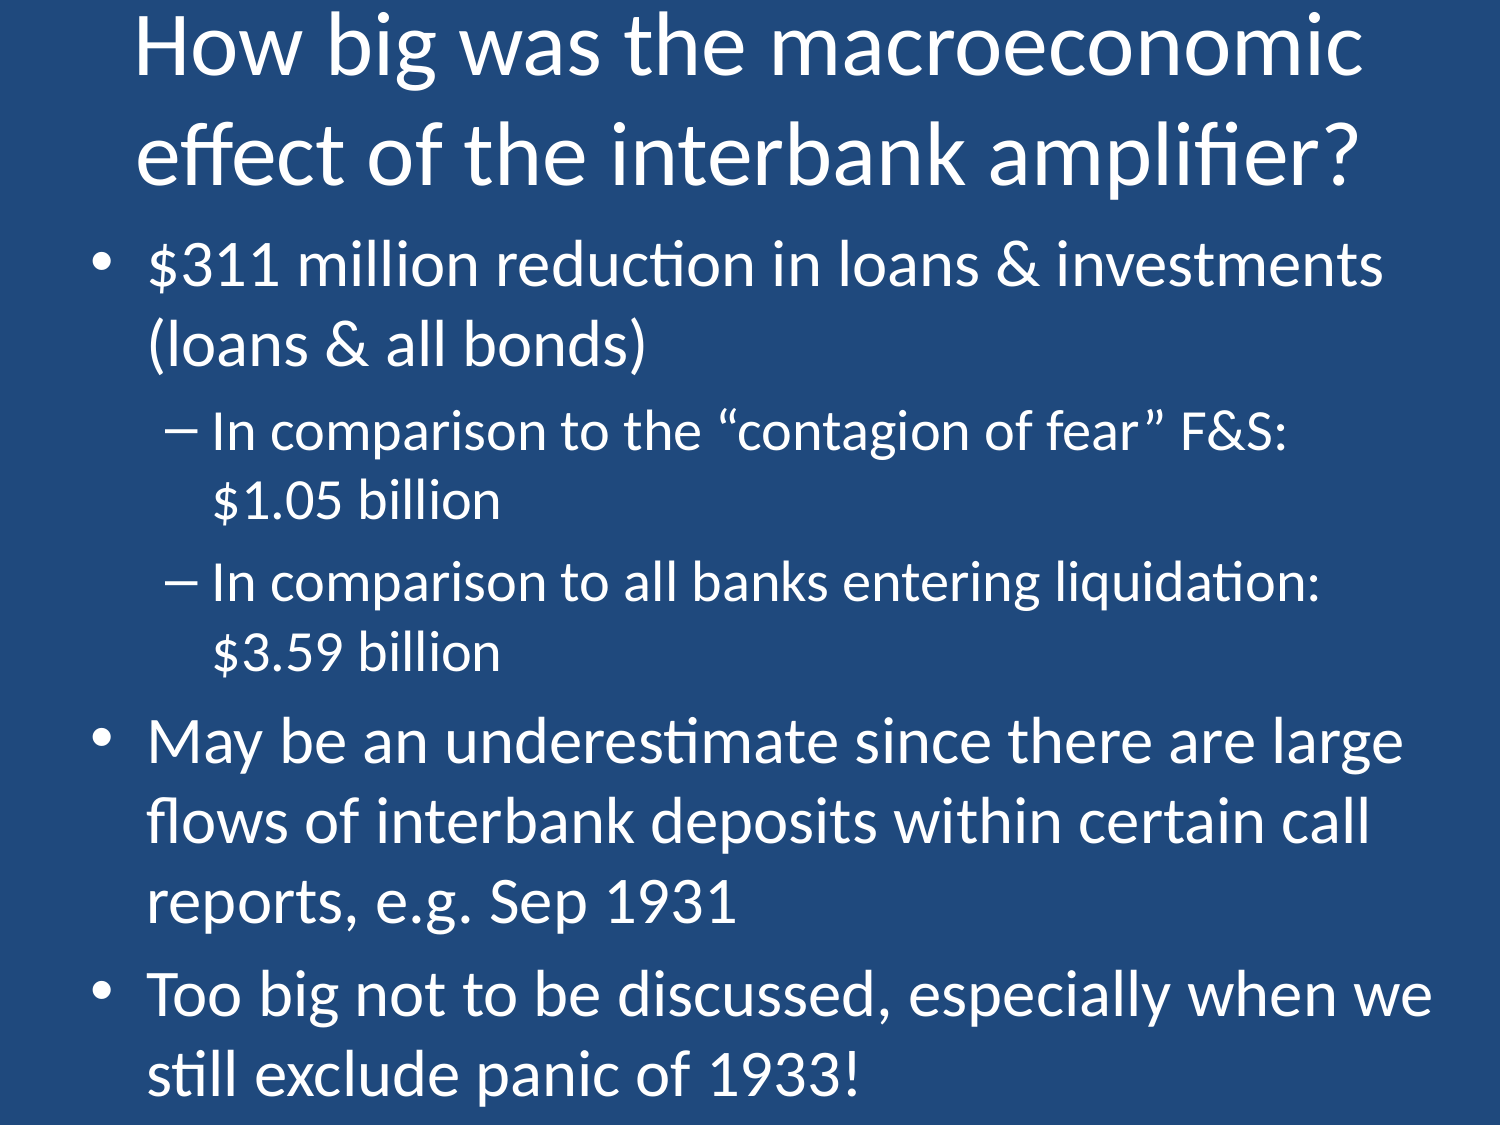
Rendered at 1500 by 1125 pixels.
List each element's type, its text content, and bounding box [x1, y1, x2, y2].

title How big was the macroeconomic effect of the interbank amplifier? [74, 0, 1426, 188]
list $311 million reduction in loans & investments (loans & all bonds) In comparison to the “contagion of fear” F&S: $1.05 billion In comparison to all banks entering liquidation: $3.59 billion May be an underestimate since there are large flows of interbank deposits within certain call reports, e.g. Sep 1931 Too big not to be discussed, especially when we still exclude panic of 1933! [74, 212, 1463, 1013]
